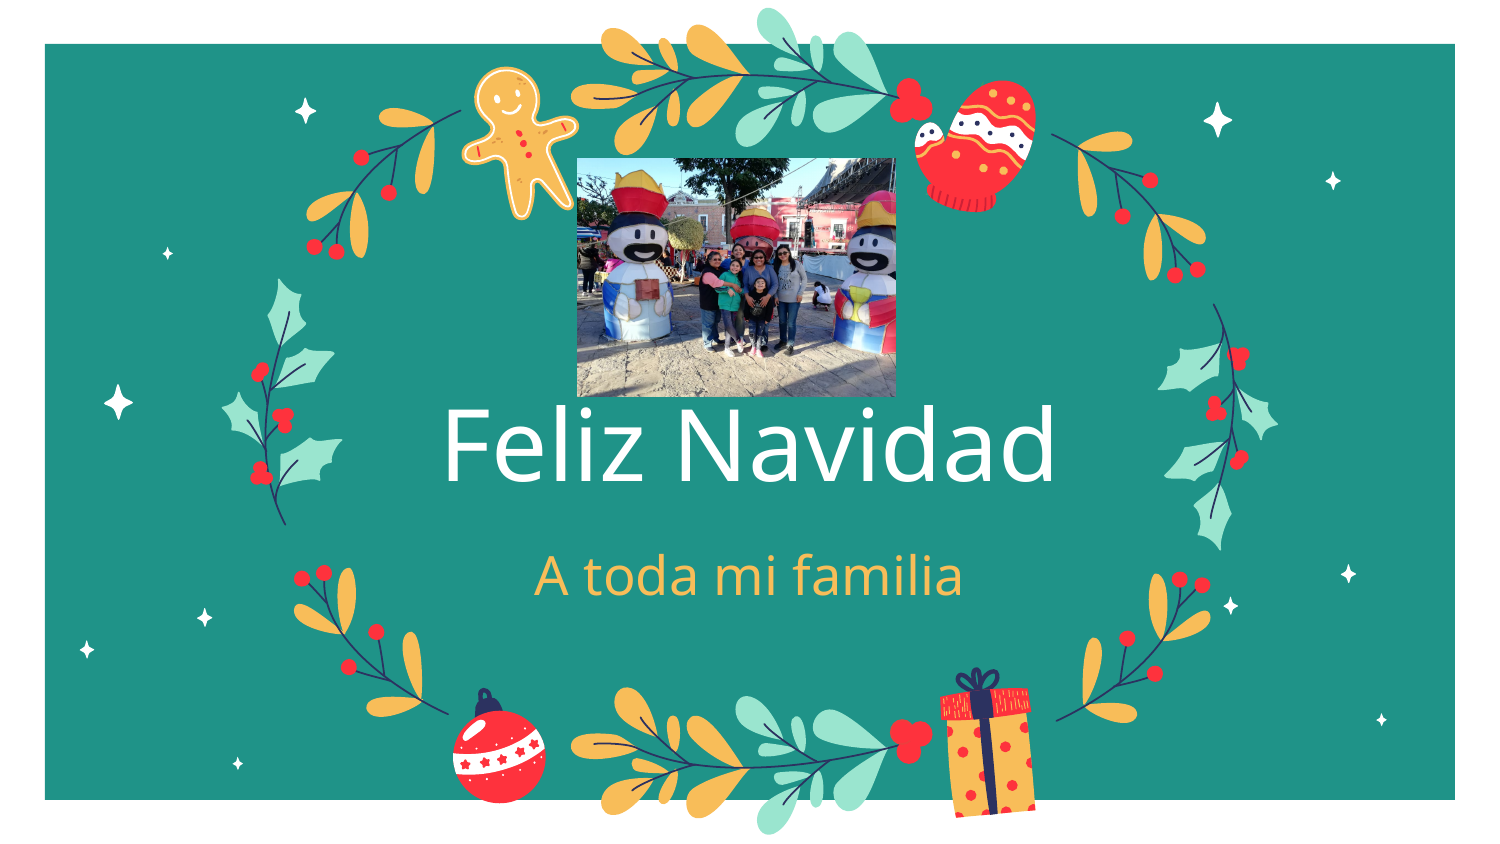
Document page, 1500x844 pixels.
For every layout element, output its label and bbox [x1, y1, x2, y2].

text_box [79, 97, 217, 771]
text_box [1283, 97, 1387, 771]
text_box [222, 3, 1278, 840]
picture [577, 157, 896, 397]
